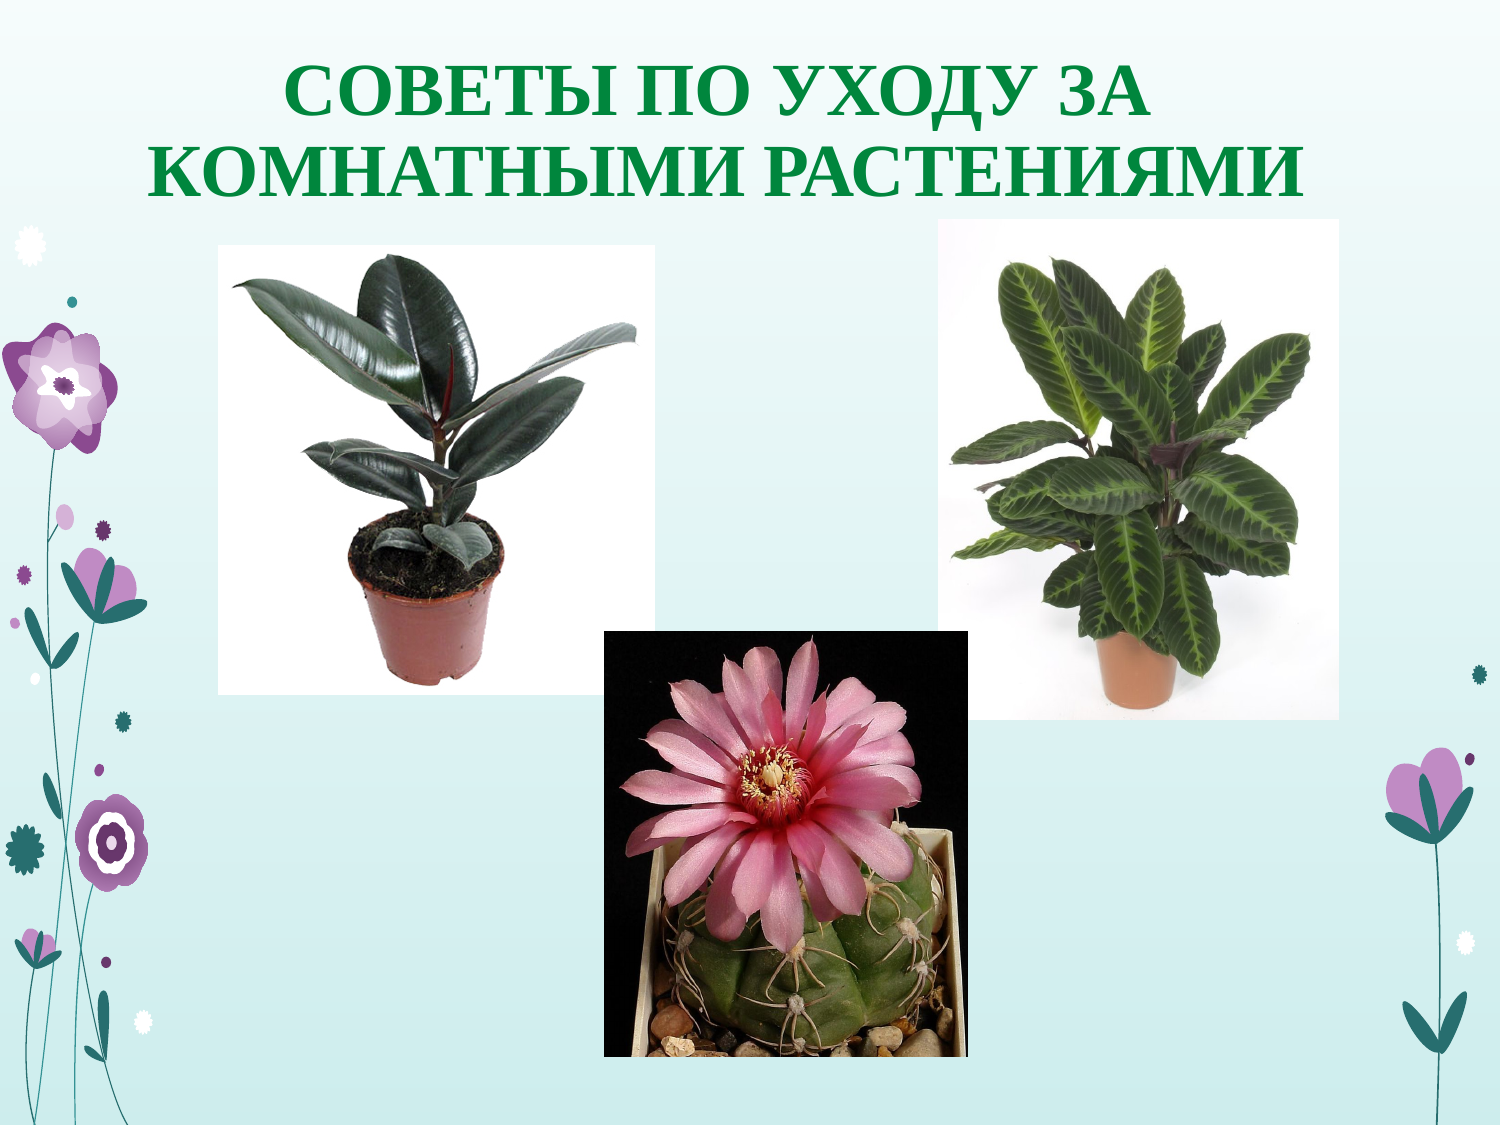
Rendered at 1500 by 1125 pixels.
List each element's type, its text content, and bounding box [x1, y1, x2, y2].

title СОВЕТЫ ПО УХОДУ ЗА КОМНАТНЫМИ РАСТЕНИЯМИ [123, 19, 1329, 220]
picture [218, 219, 1339, 1057]
